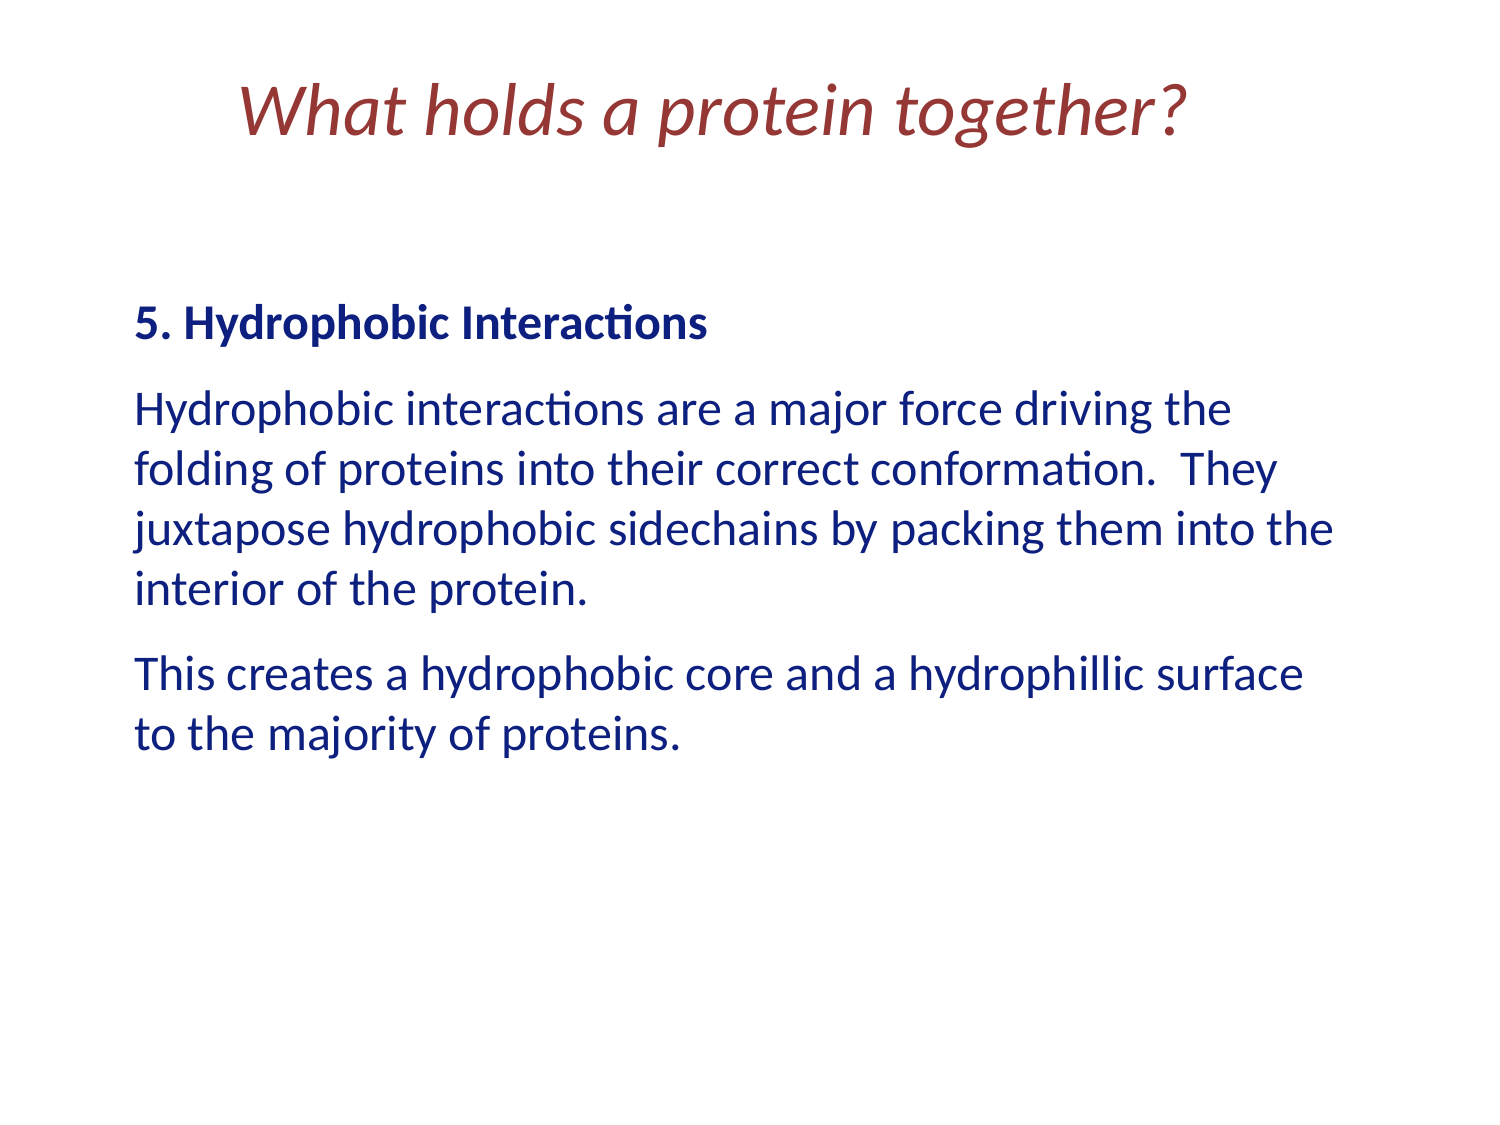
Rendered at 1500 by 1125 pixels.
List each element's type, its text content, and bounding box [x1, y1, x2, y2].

text_box 5. Hydrophobic Interactions Hydrophobic interactions are a major force driving the folding of proteins into their correct conformation. They juxtapose hydrophobic sidechains by packing them into the interior of the protein. This creates a hydrophobic core and a hydrophillic surface to the majority of proteins. [119, 282, 1356, 853]
text_box What holds a protein together? [223, 52, 1206, 158]
